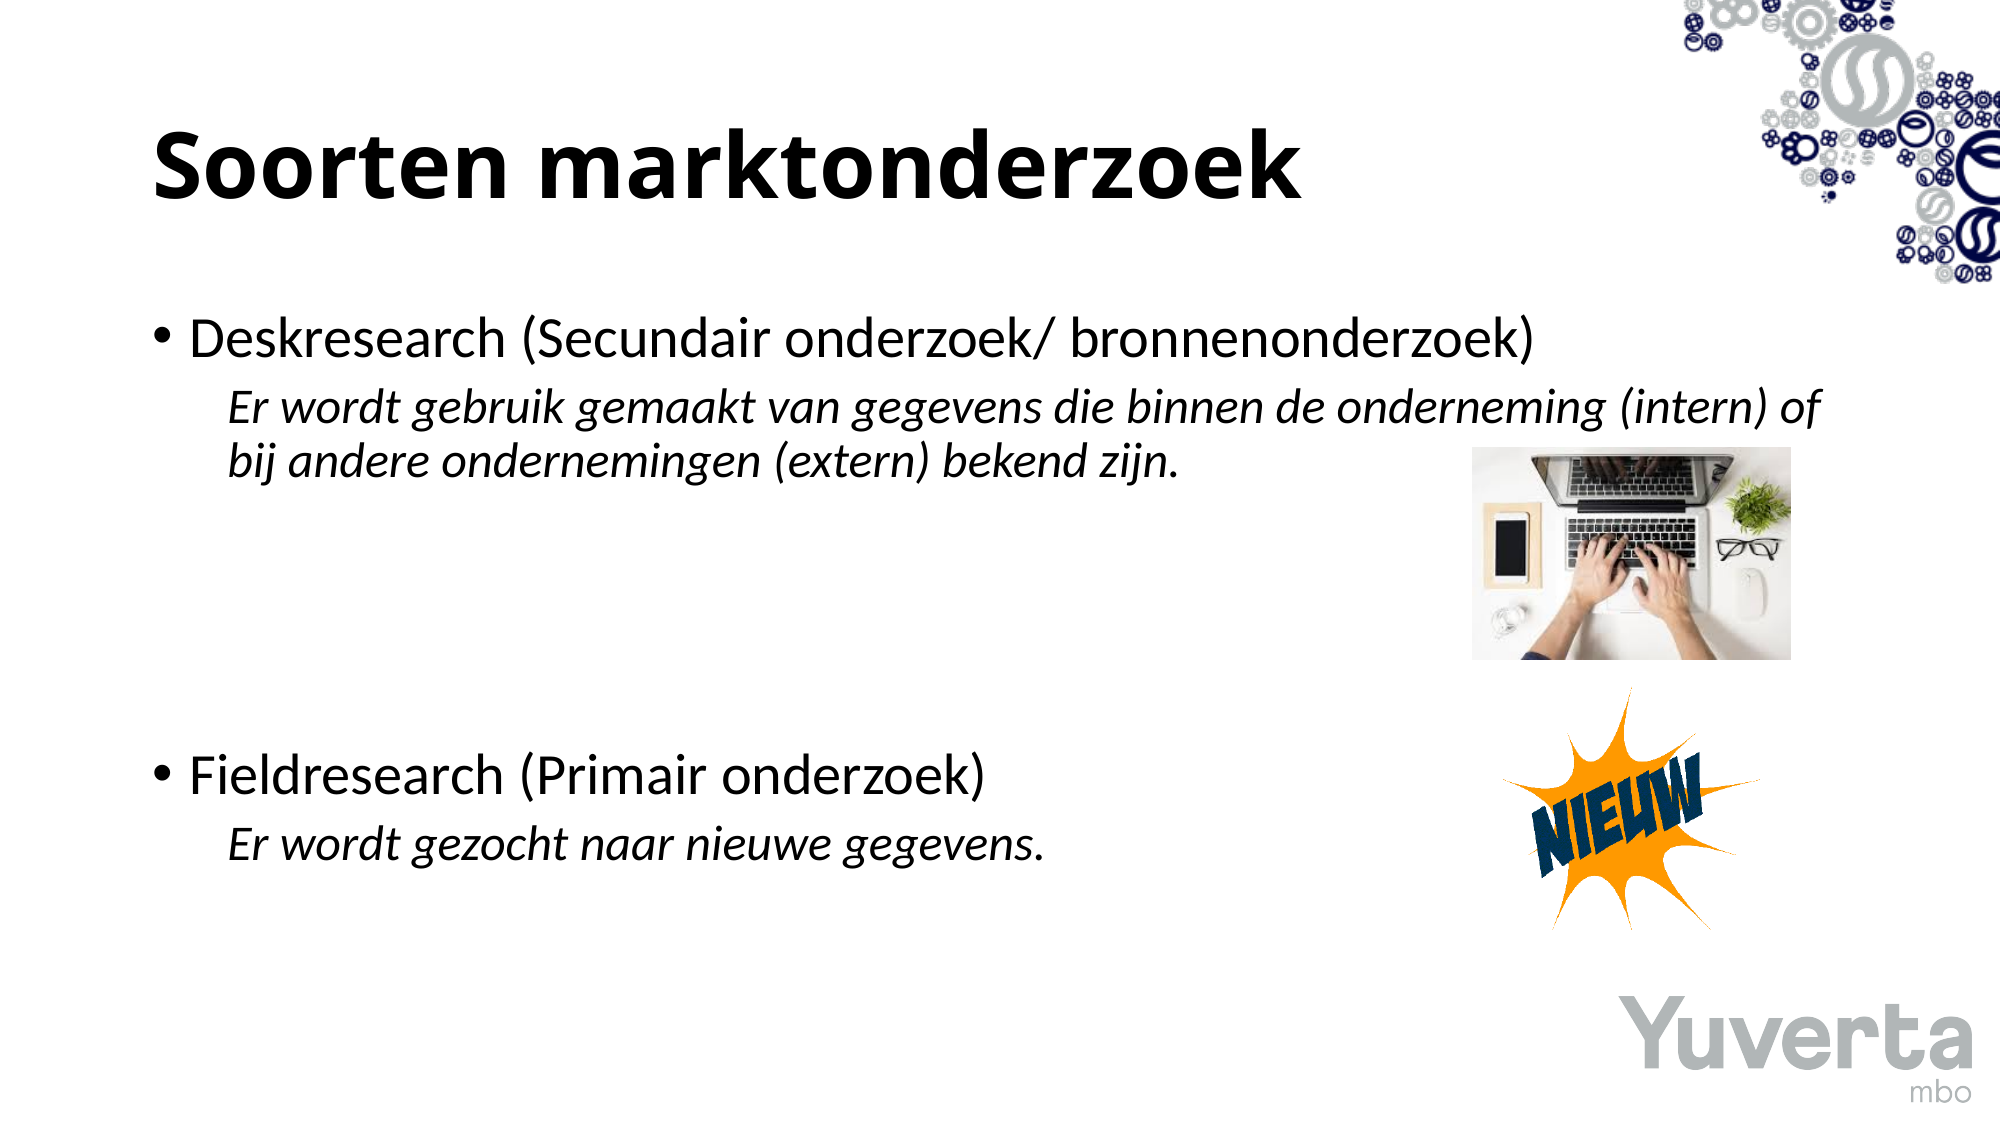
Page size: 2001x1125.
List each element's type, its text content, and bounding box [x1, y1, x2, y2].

list Deskresearch (Secundair onderzoek/ bronnenonderzoek) Er wordt gebruik gemaakt van gegevens die binnen de onderneming (intern) of bij andere ondernemingen (extern) bekend zijn. [137, 299, 1863, 715]
title Soorten marktonderzoek [137, 59, 1863, 278]
picture [0, 0, 2000, 1125]
text_box Fieldresearch (Primair onderzoek) Er wordt gezocht naar nieuwe gegevens. [137, 736, 1138, 879]
